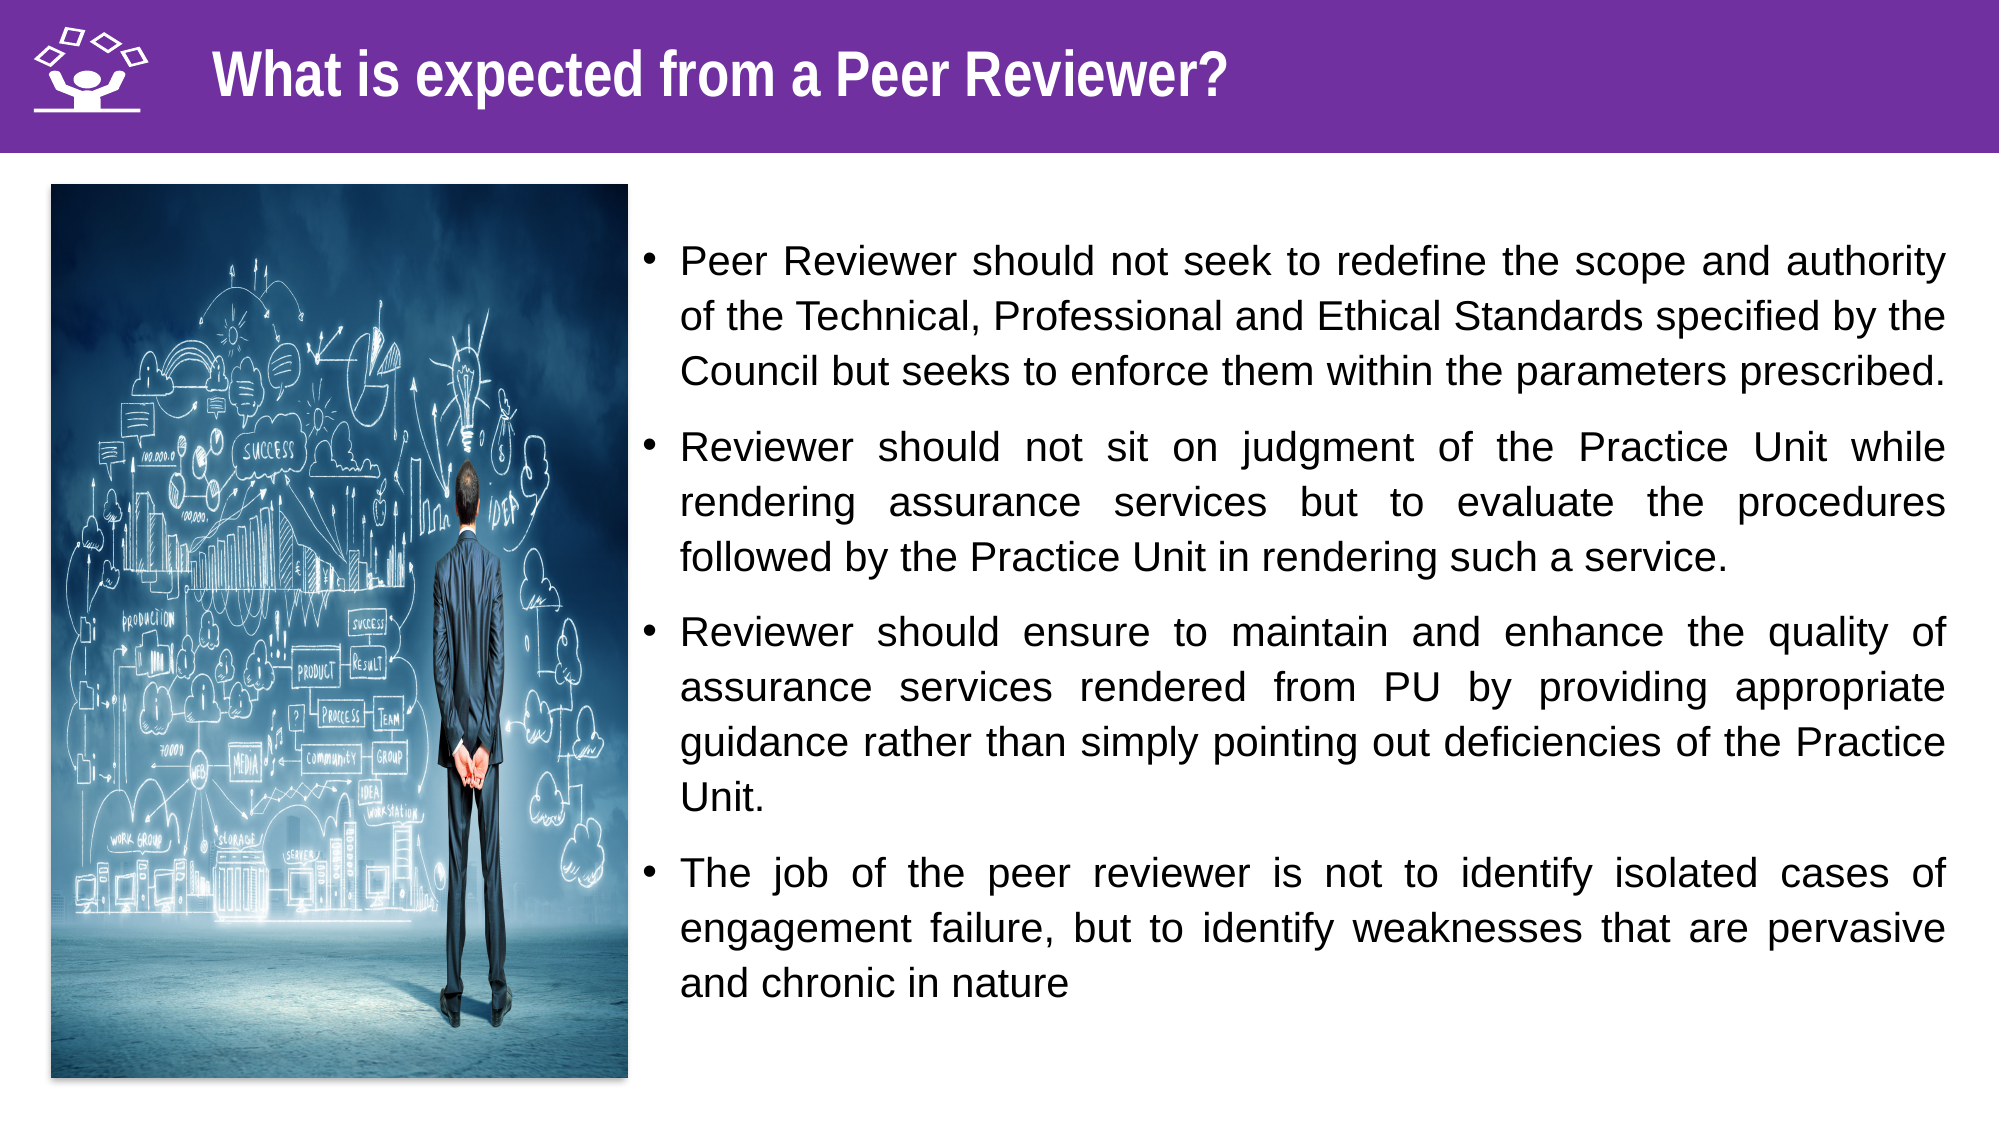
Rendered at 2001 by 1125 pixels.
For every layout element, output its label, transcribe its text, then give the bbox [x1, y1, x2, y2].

text_box Peer Reviewer should not seek to redefine the scope and authority of the Technical, Professional and Ethical Standards specified by the Council but seeks to enforce them within the parameters prescribed. Reviewer should not sit on judgment of the Practice Unit while rendering assurance services but to evaluate the procedures followed by the Practice Unit in rendering such a service. Reviewer should ensure to maintain and enhance the quality of assurance services rendered from PU by providing appropriate guidance rather than simply pointing out deficiencies of the Practice Unit. The job of the peer reviewer is not to identify isolated cases of engagement failure, but to identify weaknesses that are pervasive and chronic in nature [628, 221, 1963, 1061]
text_box [58, 26, 86, 47]
text_box [33, 45, 66, 68]
picture [51, 184, 628, 1078]
text_box [33, 70, 141, 113]
text_box [89, 32, 123, 54]
text_box What is expected from a Peer Reviewer? [0, 0, 2000, 154]
text_box [120, 46, 149, 68]
